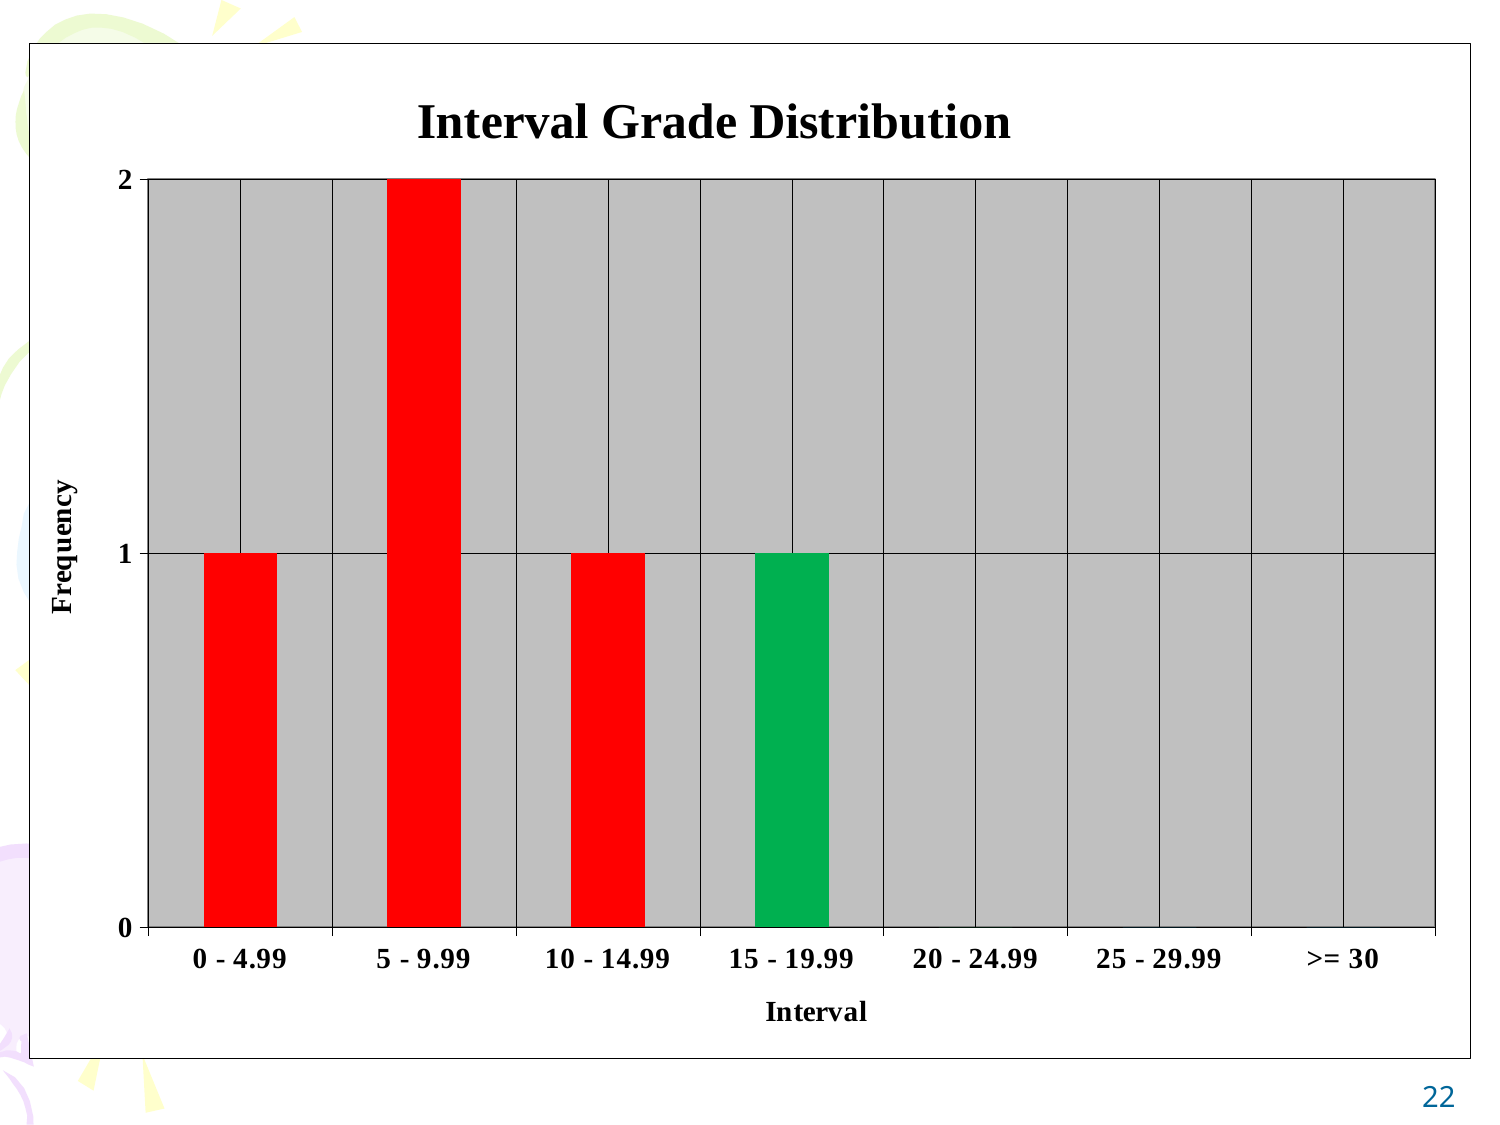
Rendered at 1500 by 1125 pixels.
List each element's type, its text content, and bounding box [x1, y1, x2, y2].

slide_number 22 [1305, 1070, 1471, 1106]
chart [29, 42, 1471, 1059]
